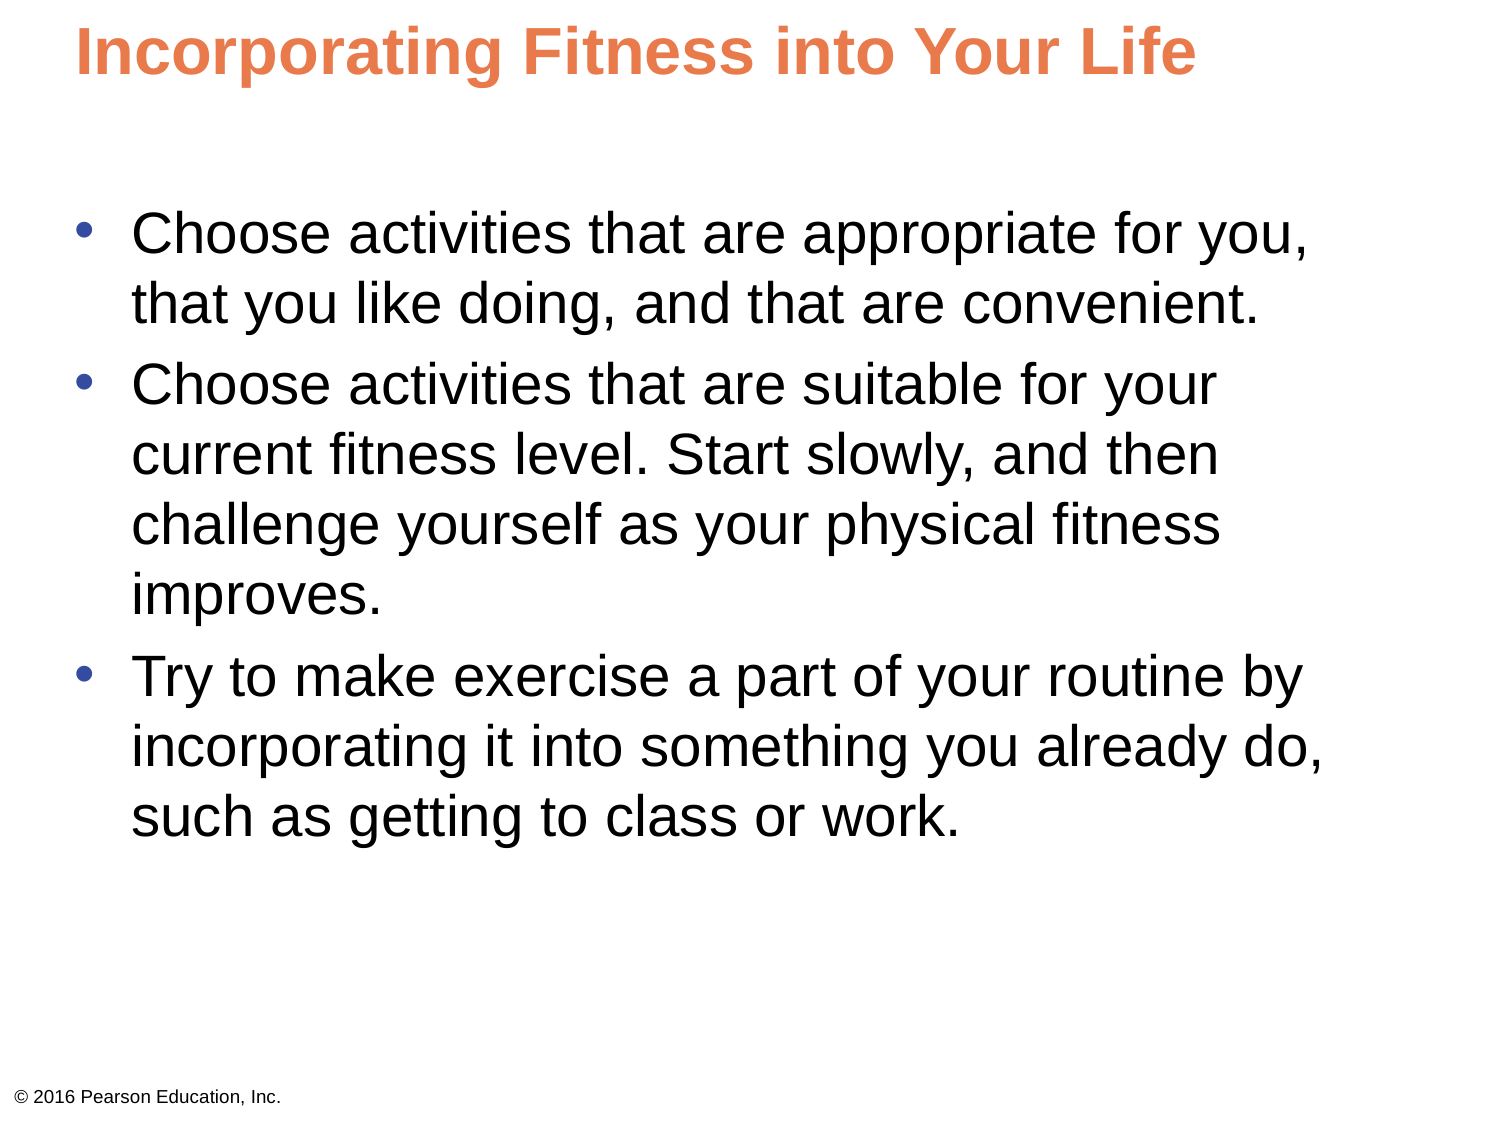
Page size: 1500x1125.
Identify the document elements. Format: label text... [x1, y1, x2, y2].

footer © 2016 Pearson Education, Inc. [14, 1084, 900, 1115]
list Choose activities that are appropriate for you, that you like doing, and that are convenient. Choose activities that are suitable for your current fitness level. Start slowly, and then challenge yourself as your physical fitness improves. Try to make exercise a part of your routine by incorporating it into something you already do, such as getting to class or work. [59, 187, 1410, 1025]
title Incorporating Fitness into Your Life [0, 0, 1500, 96]
